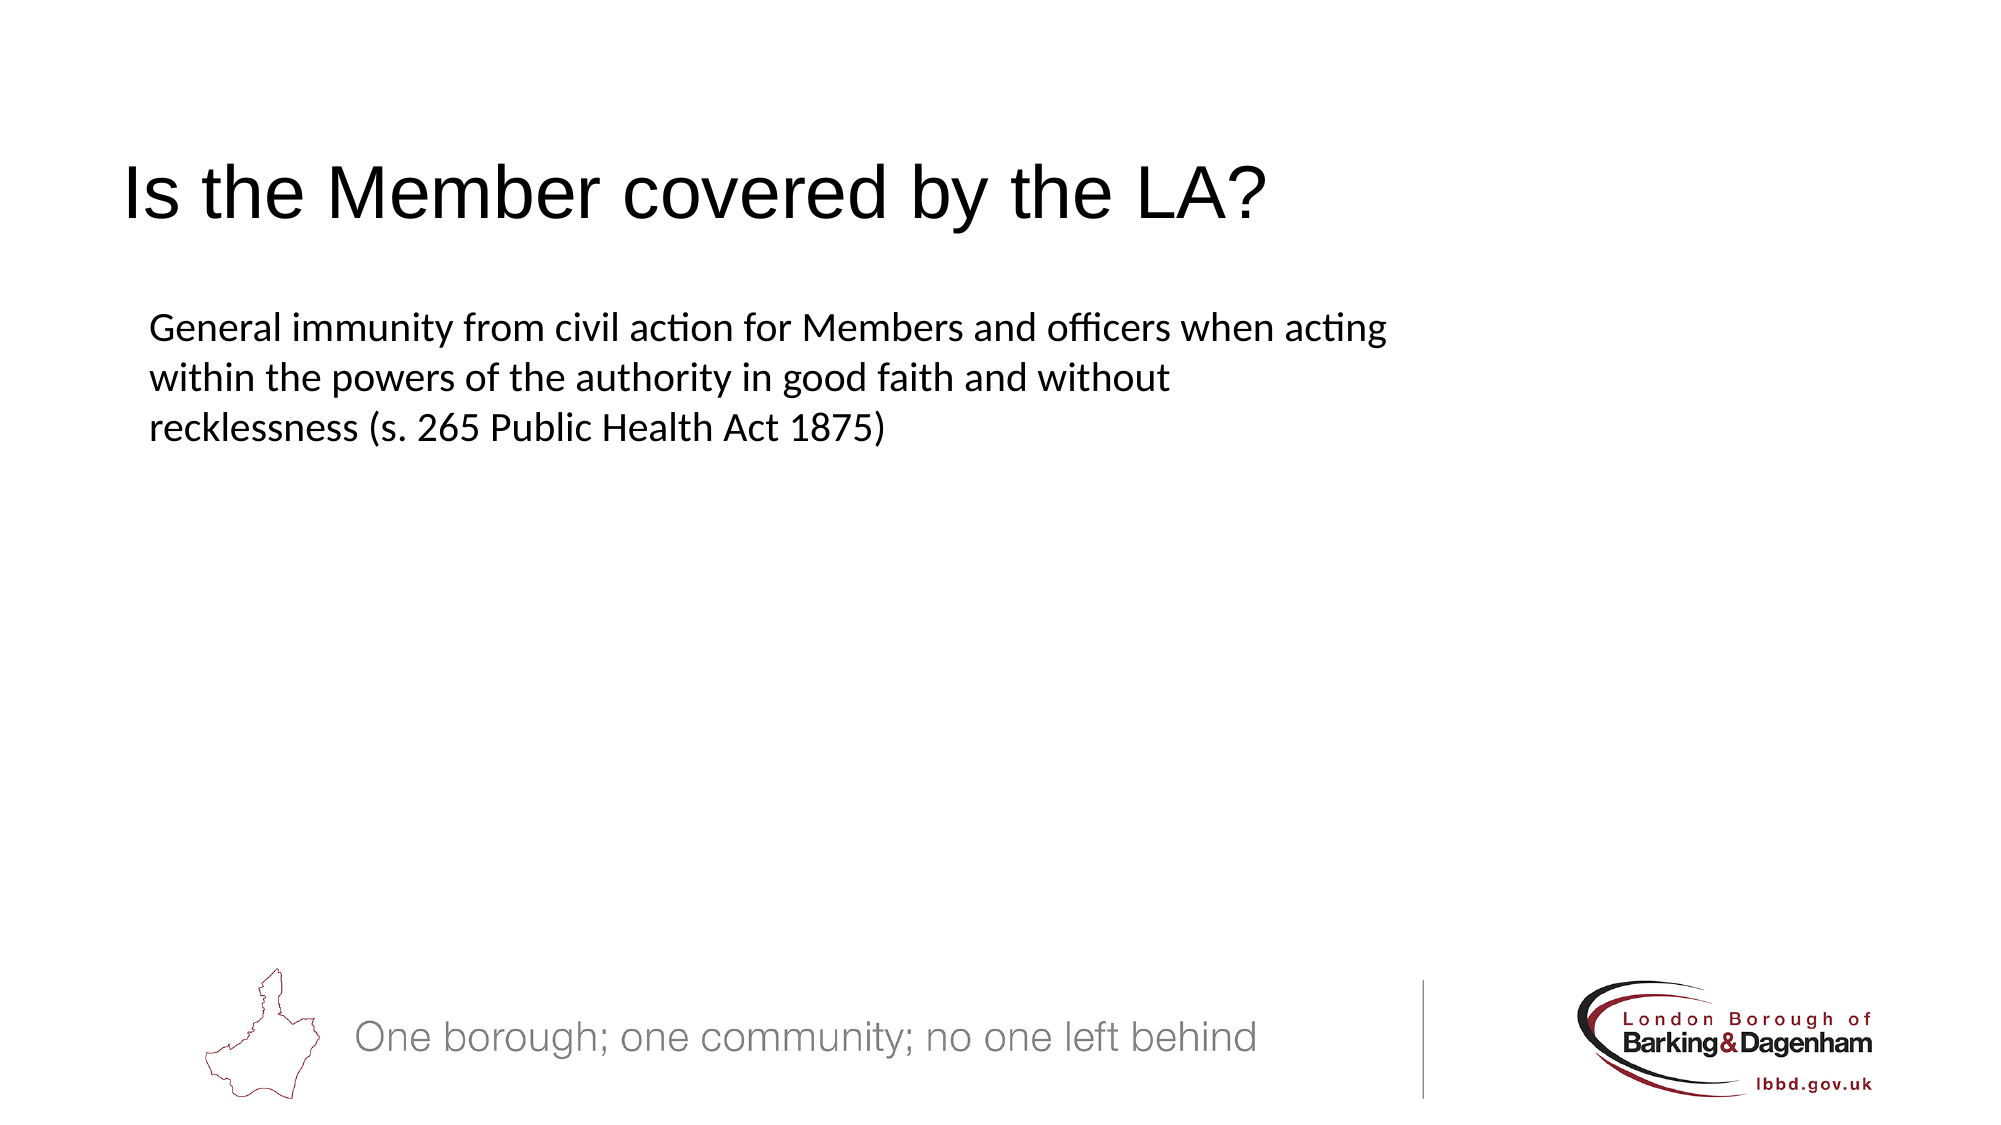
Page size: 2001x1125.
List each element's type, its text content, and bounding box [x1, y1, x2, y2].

picture [42, 947, 1957, 1124]
text_box Is the Member covered by the LA? [108, 136, 1725, 242]
text_box General immunity from civil action for Members and officers when acting within the powers of the authority in good faith and without recklessness (s. 265 Public Health Act 1875) [134, 242, 1405, 518]
